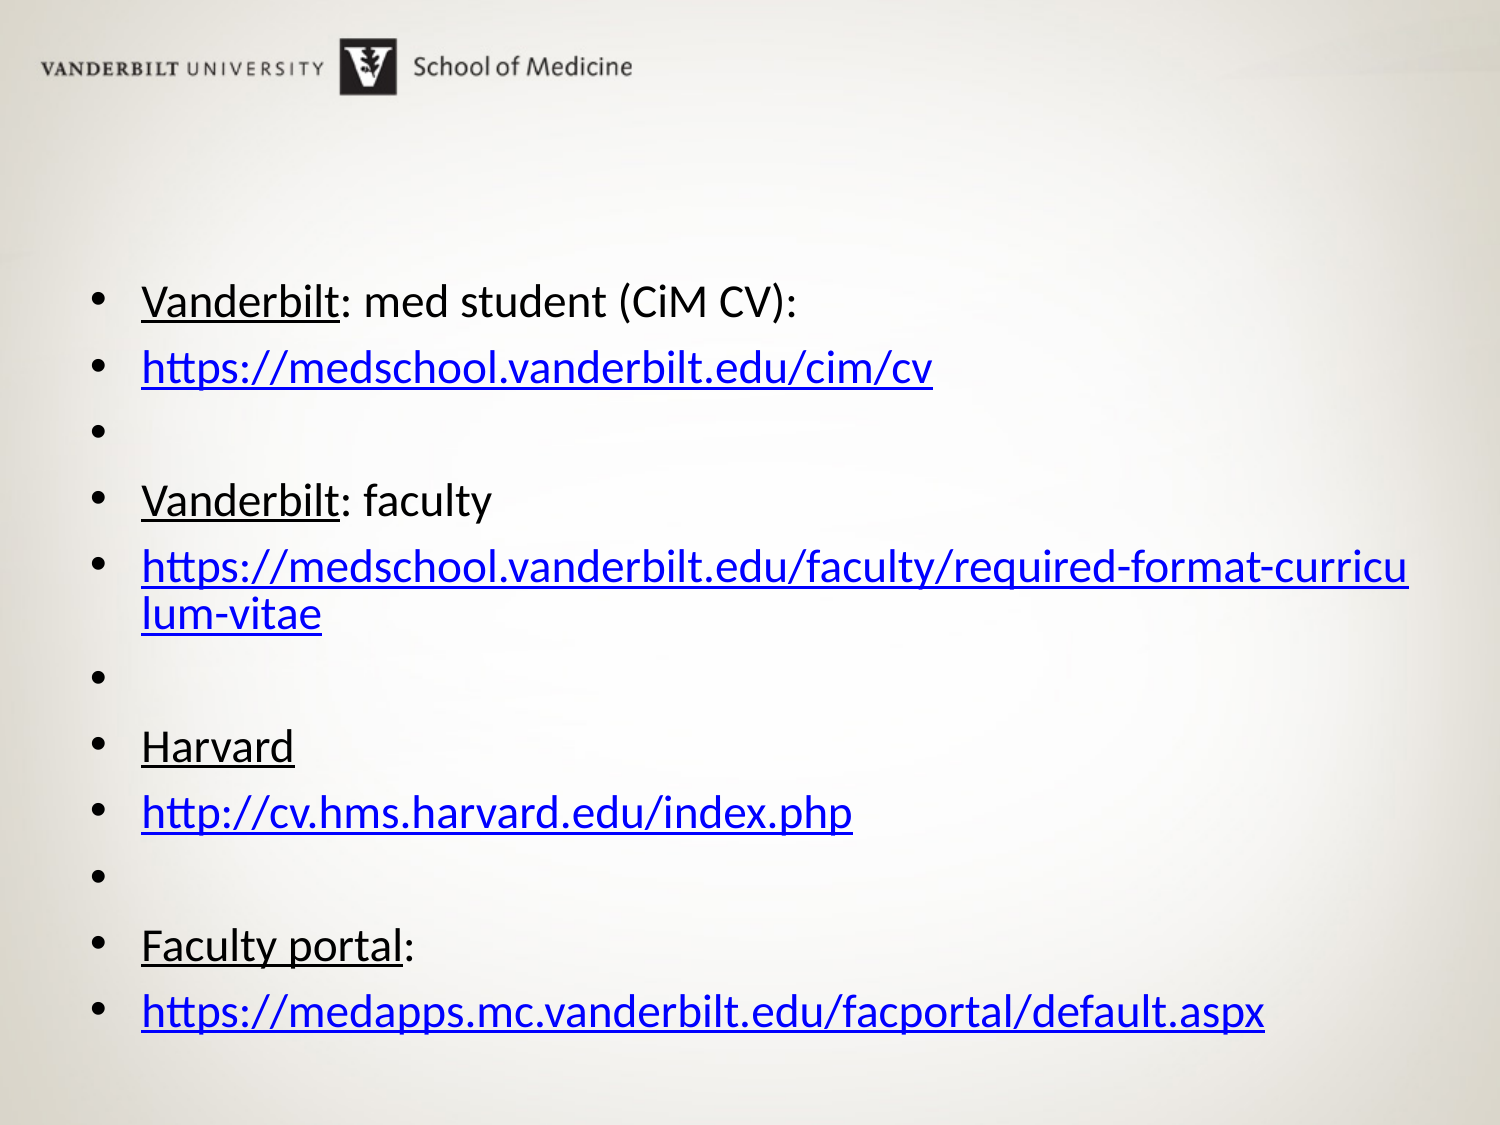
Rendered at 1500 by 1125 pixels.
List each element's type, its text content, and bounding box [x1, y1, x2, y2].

list Vanderbilt: med student (CiM CV): https://medschool.vanderbilt.edu/cim/cv Vanderbilt: faculty https://medschool.vanderbilt.edu/faculty/required-format-curriculum-vitae Harvard http://cv.hms.harvard.edu/index.php Faculty portal: https://medapps.mc.vanderbilt.edu/facportal/default.aspx [75, 262, 1425, 1005]
picture [0, 0, 1500, 1125]
